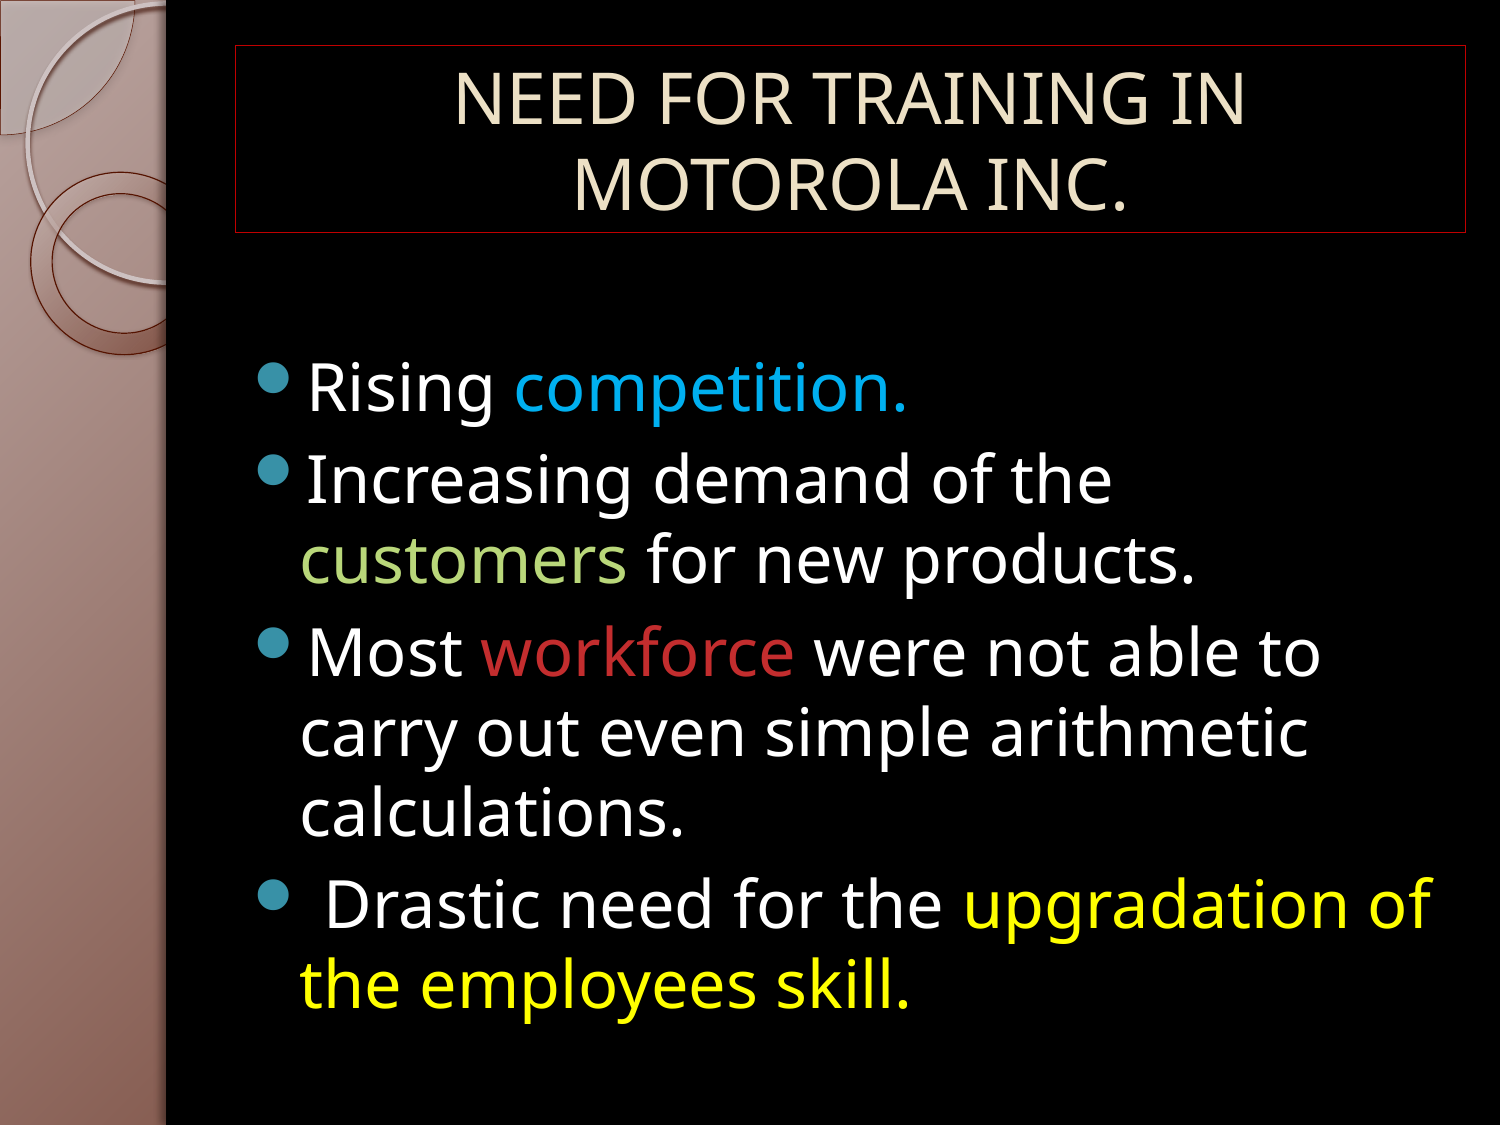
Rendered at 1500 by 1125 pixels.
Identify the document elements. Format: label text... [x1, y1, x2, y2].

title NEED FOR TRAINING IN MOTOROLA INC. [235, 45, 1466, 233]
list Rising competition. Increasing demand of the customers for new products. Most workforce were not able to carry out even simple arithmetic calculations. Drastic need for the upgradation of the employees skill. [225, 337, 1455, 1000]
